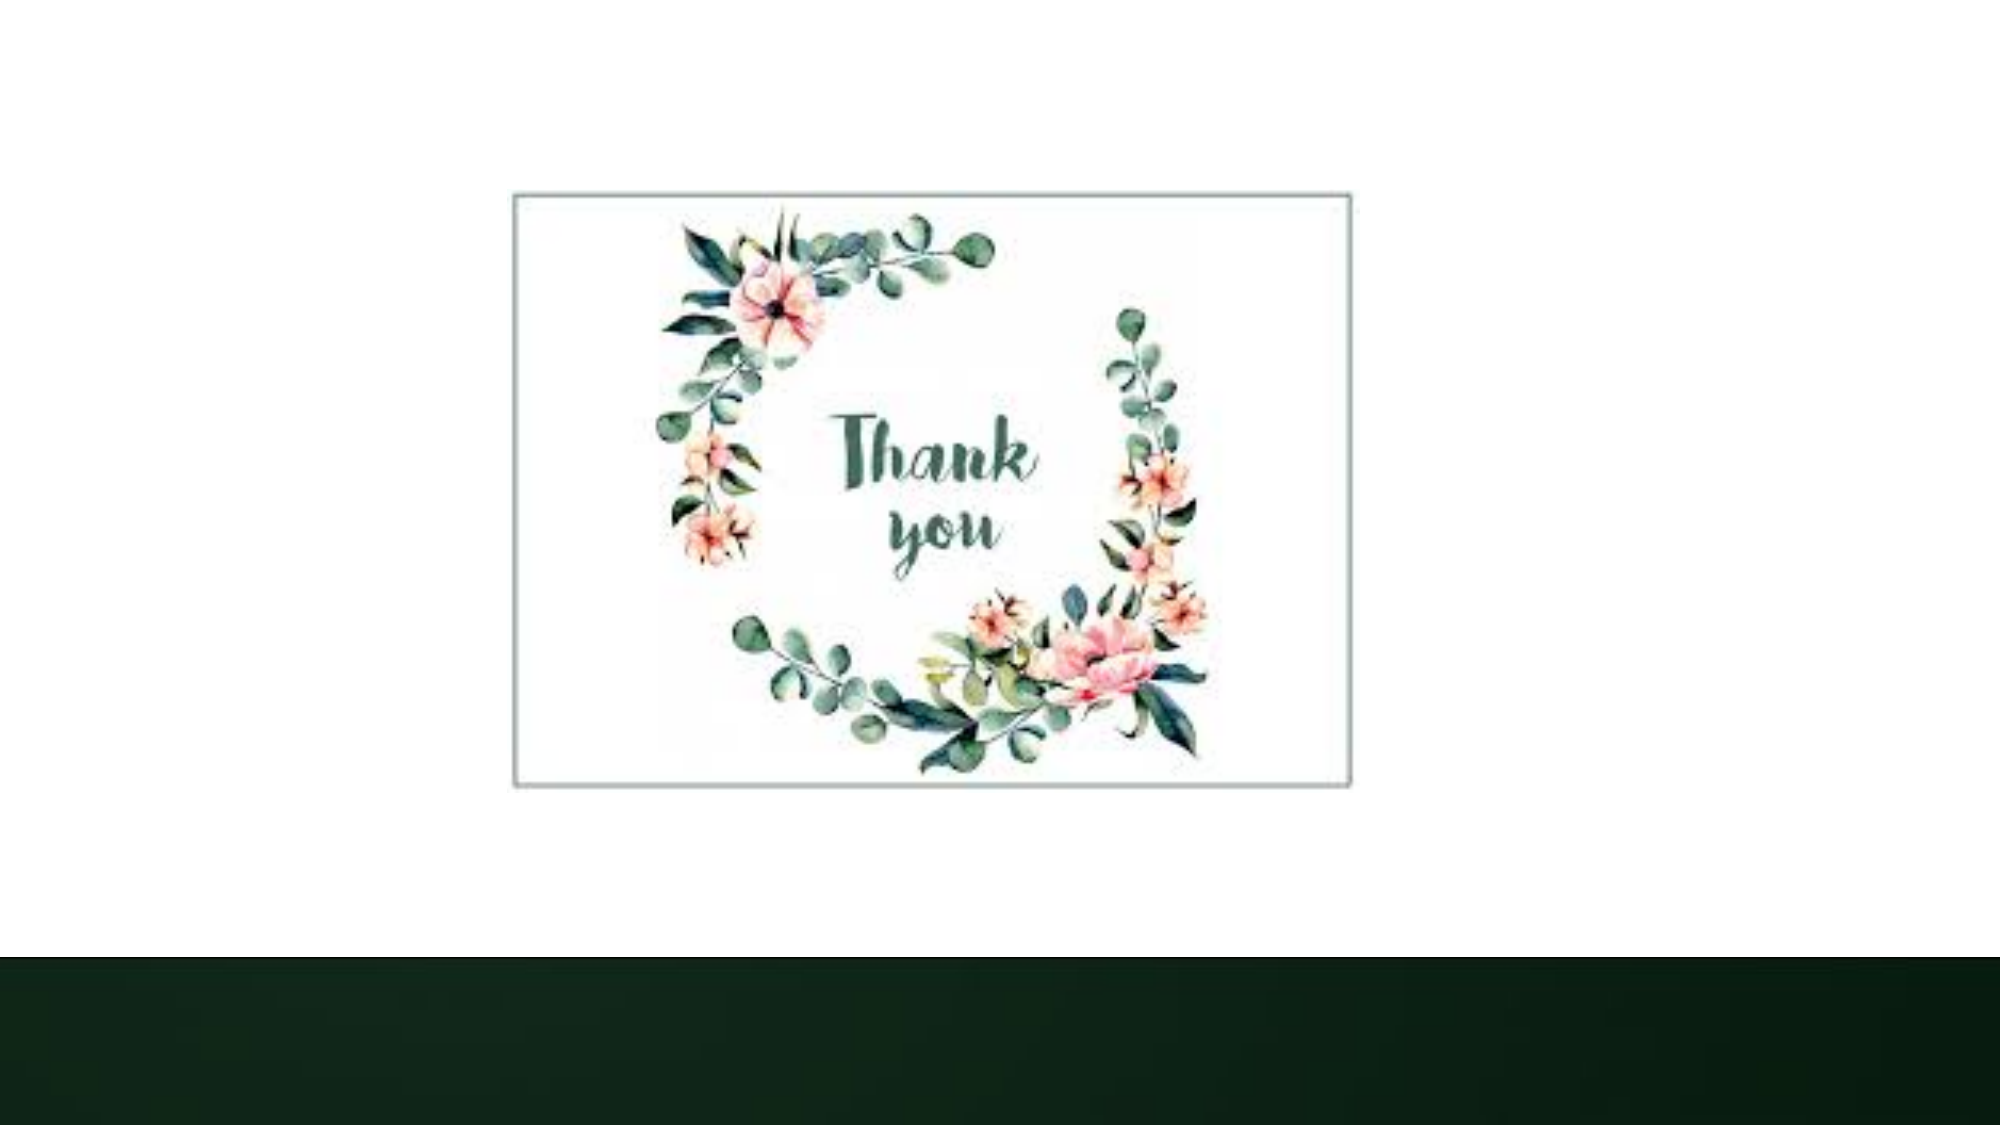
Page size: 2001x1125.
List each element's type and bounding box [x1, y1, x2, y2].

picture [507, 189, 1360, 793]
picture [0, 957, 2000, 1125]
